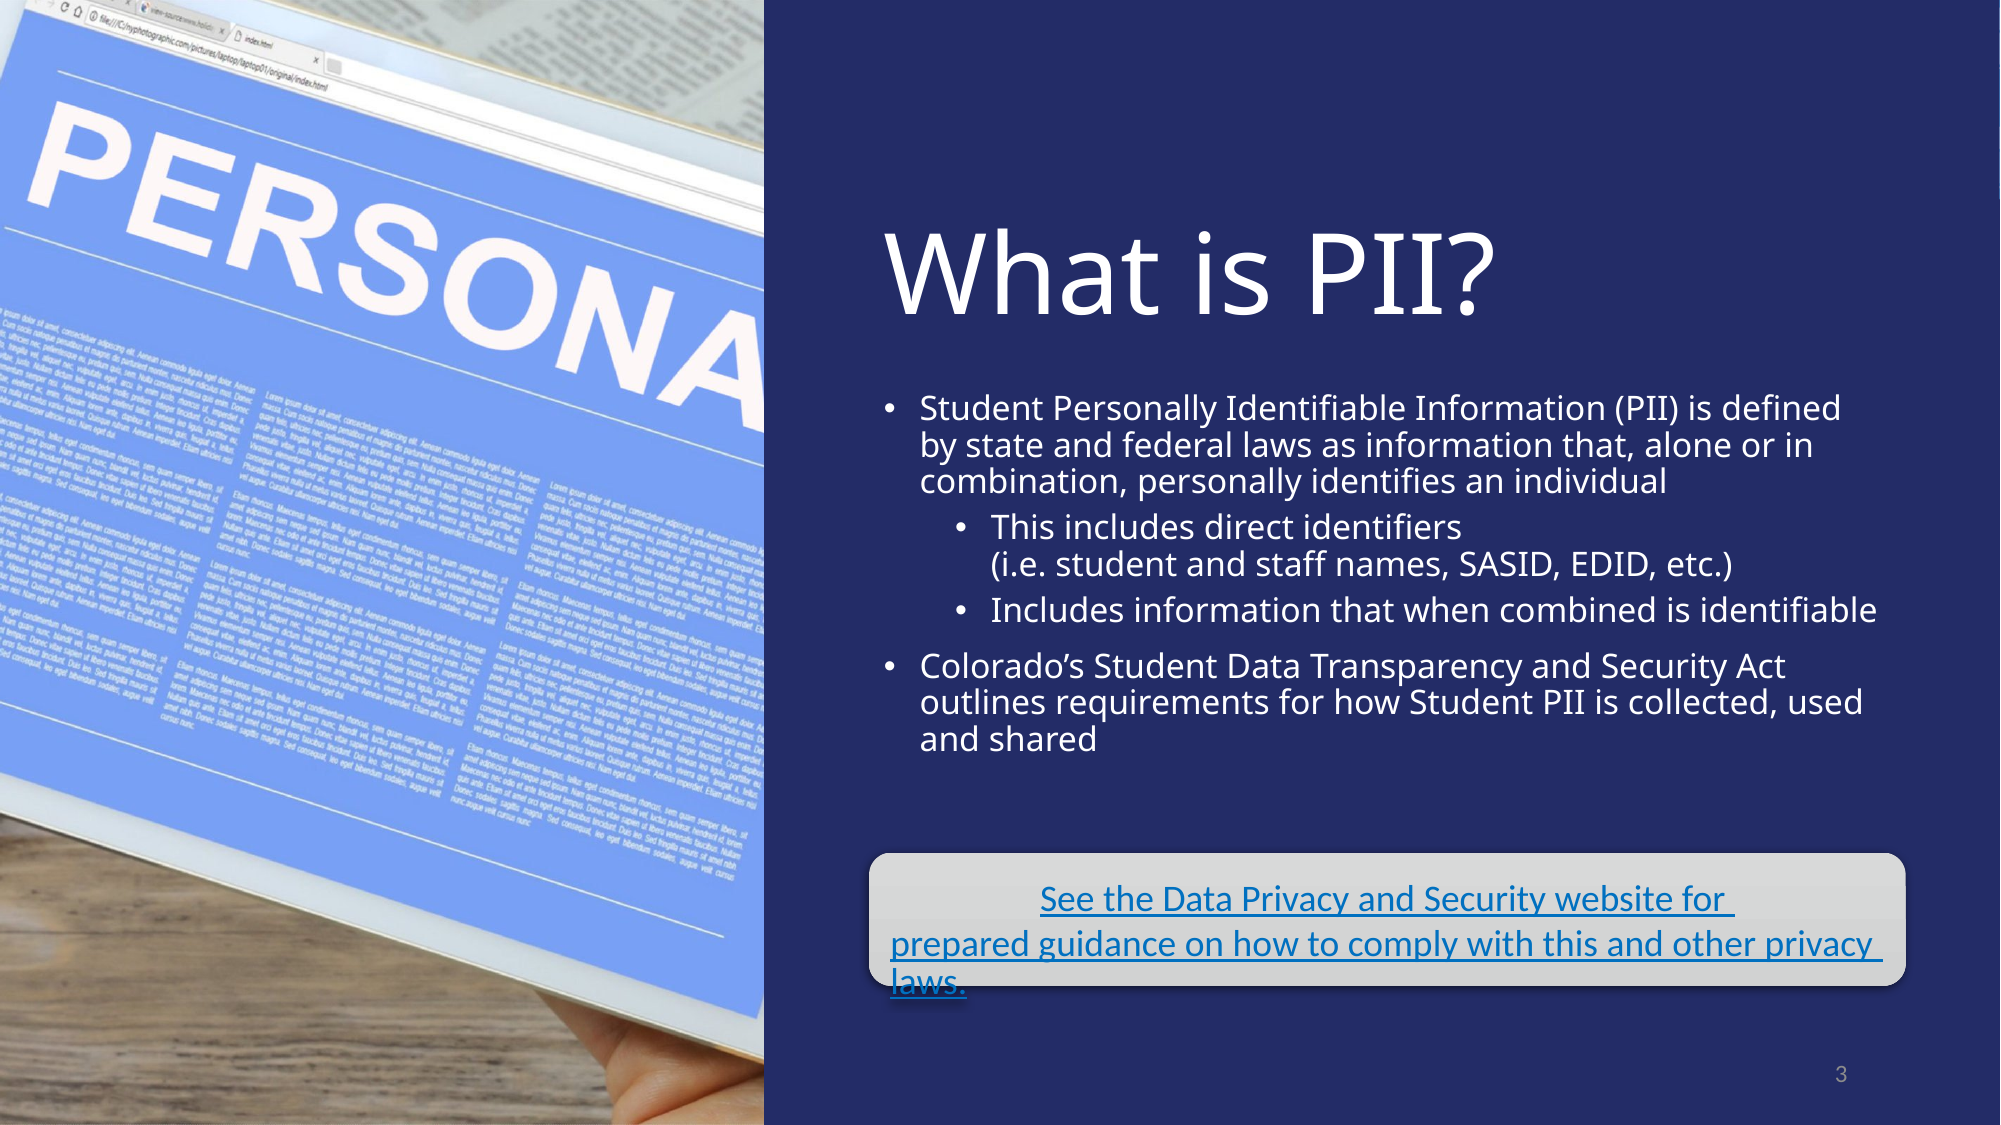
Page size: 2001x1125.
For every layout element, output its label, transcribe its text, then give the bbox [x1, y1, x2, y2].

title What is PII? [869, 53, 1895, 347]
text_box [764, 0, 2000, 1125]
text_box See the Data Privacy and Security website for prepared guidance on how to comply with this and other privacy laws. [868, 852, 1906, 986]
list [0, 0, 764, 1125]
list Student Personally Identifiable Information (PII) is defined by state and federal laws as information that, alone or in combination, personally identifies an individual This includes direct identifiers (i.e. student and staff names, SASID, EDID, etc.) Includes information that when combined is identifiable Colorado’s Student Data Transparency and Security Act outlines requirements for how Student PII is collected, used and shared [869, 384, 1895, 825]
slide_number 3 [1649, 1042, 1863, 1103]
